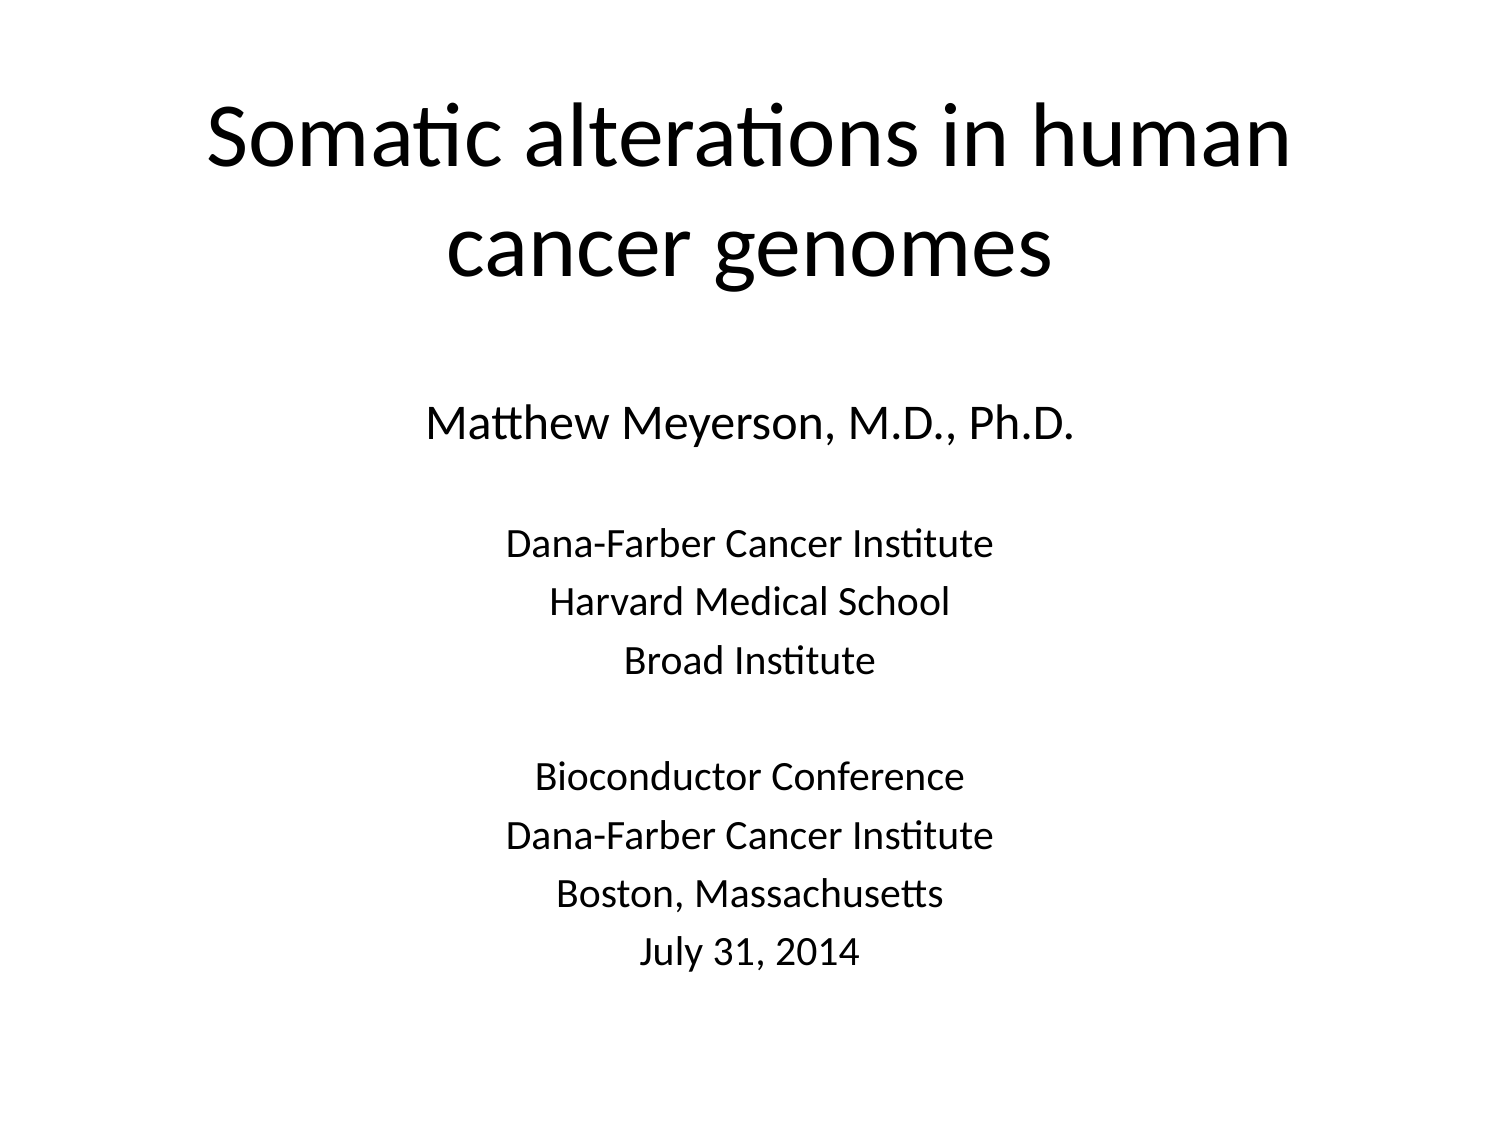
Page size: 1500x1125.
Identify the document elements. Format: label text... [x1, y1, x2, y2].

title Somatic alterations in human cancer genomes [65, 38, 1435, 332]
subtitle Matthew Meyerson, M.D., Ph.D. Dana-Farber Cancer Institute Harvard Medical School Broad Institute Bioconductor Conference Dana-Farber Cancer Institute Boston, Massachusetts July 31, 2014 [194, 381, 1306, 1073]
